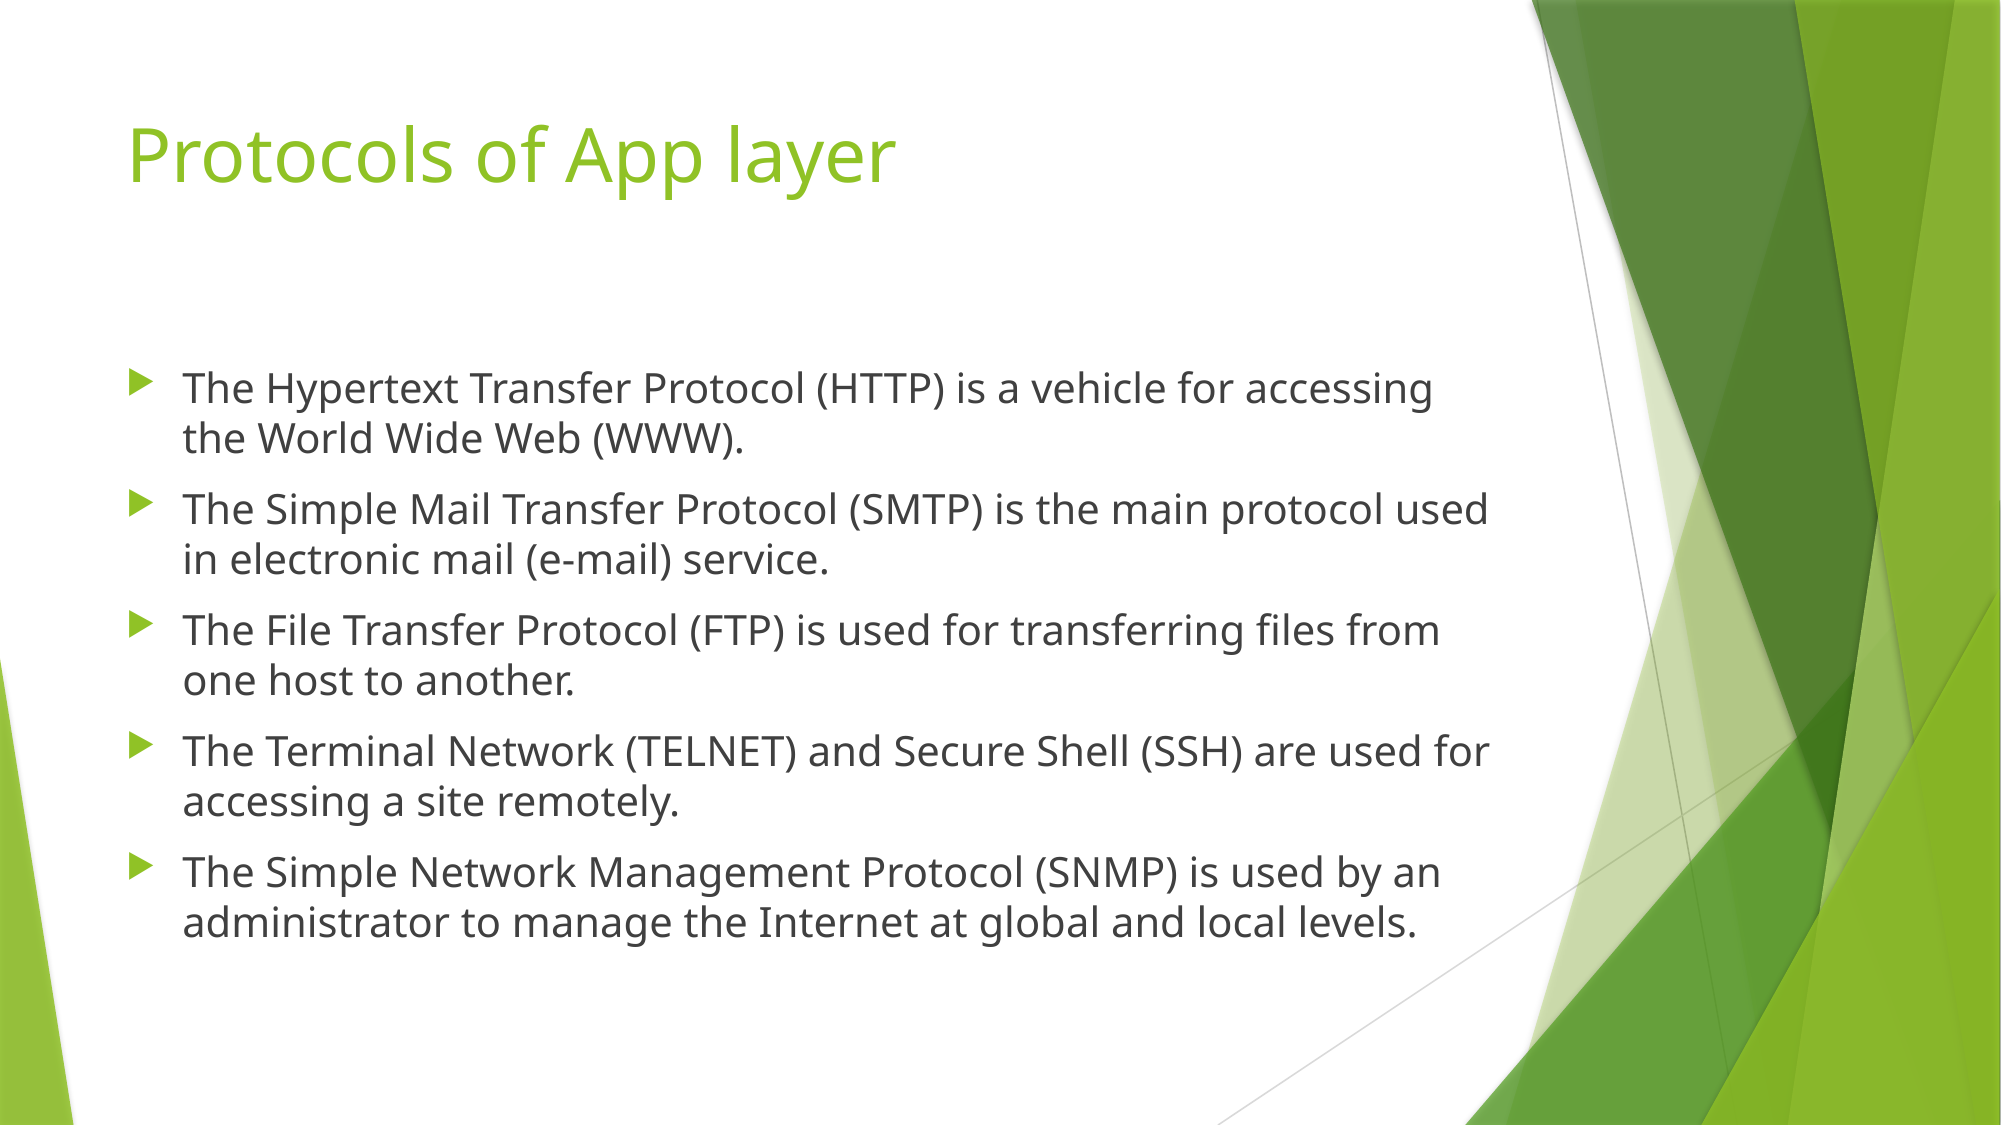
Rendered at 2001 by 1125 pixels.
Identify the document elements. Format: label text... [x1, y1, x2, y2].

title Protocols of App layer [111, 99, 1522, 317]
list The Hypertext Transfer Protocol (HTTP) is a vehicle for accessing the World Wide Web (WWW). The Simple Mail Transfer Protocol (SMTP) is the main protocol used in electronic mail (e-mail) service. The File Transfer Protocol (FTP) is used for transferring files from one host to another. The Terminal Network (TELNET) and Secure Shell (SSH) are used for accessing a site remotely. The Simple Network Management Protocol (SNMP) is used by an administrator to manage the Internet at global and local levels. [111, 354, 1522, 992]
